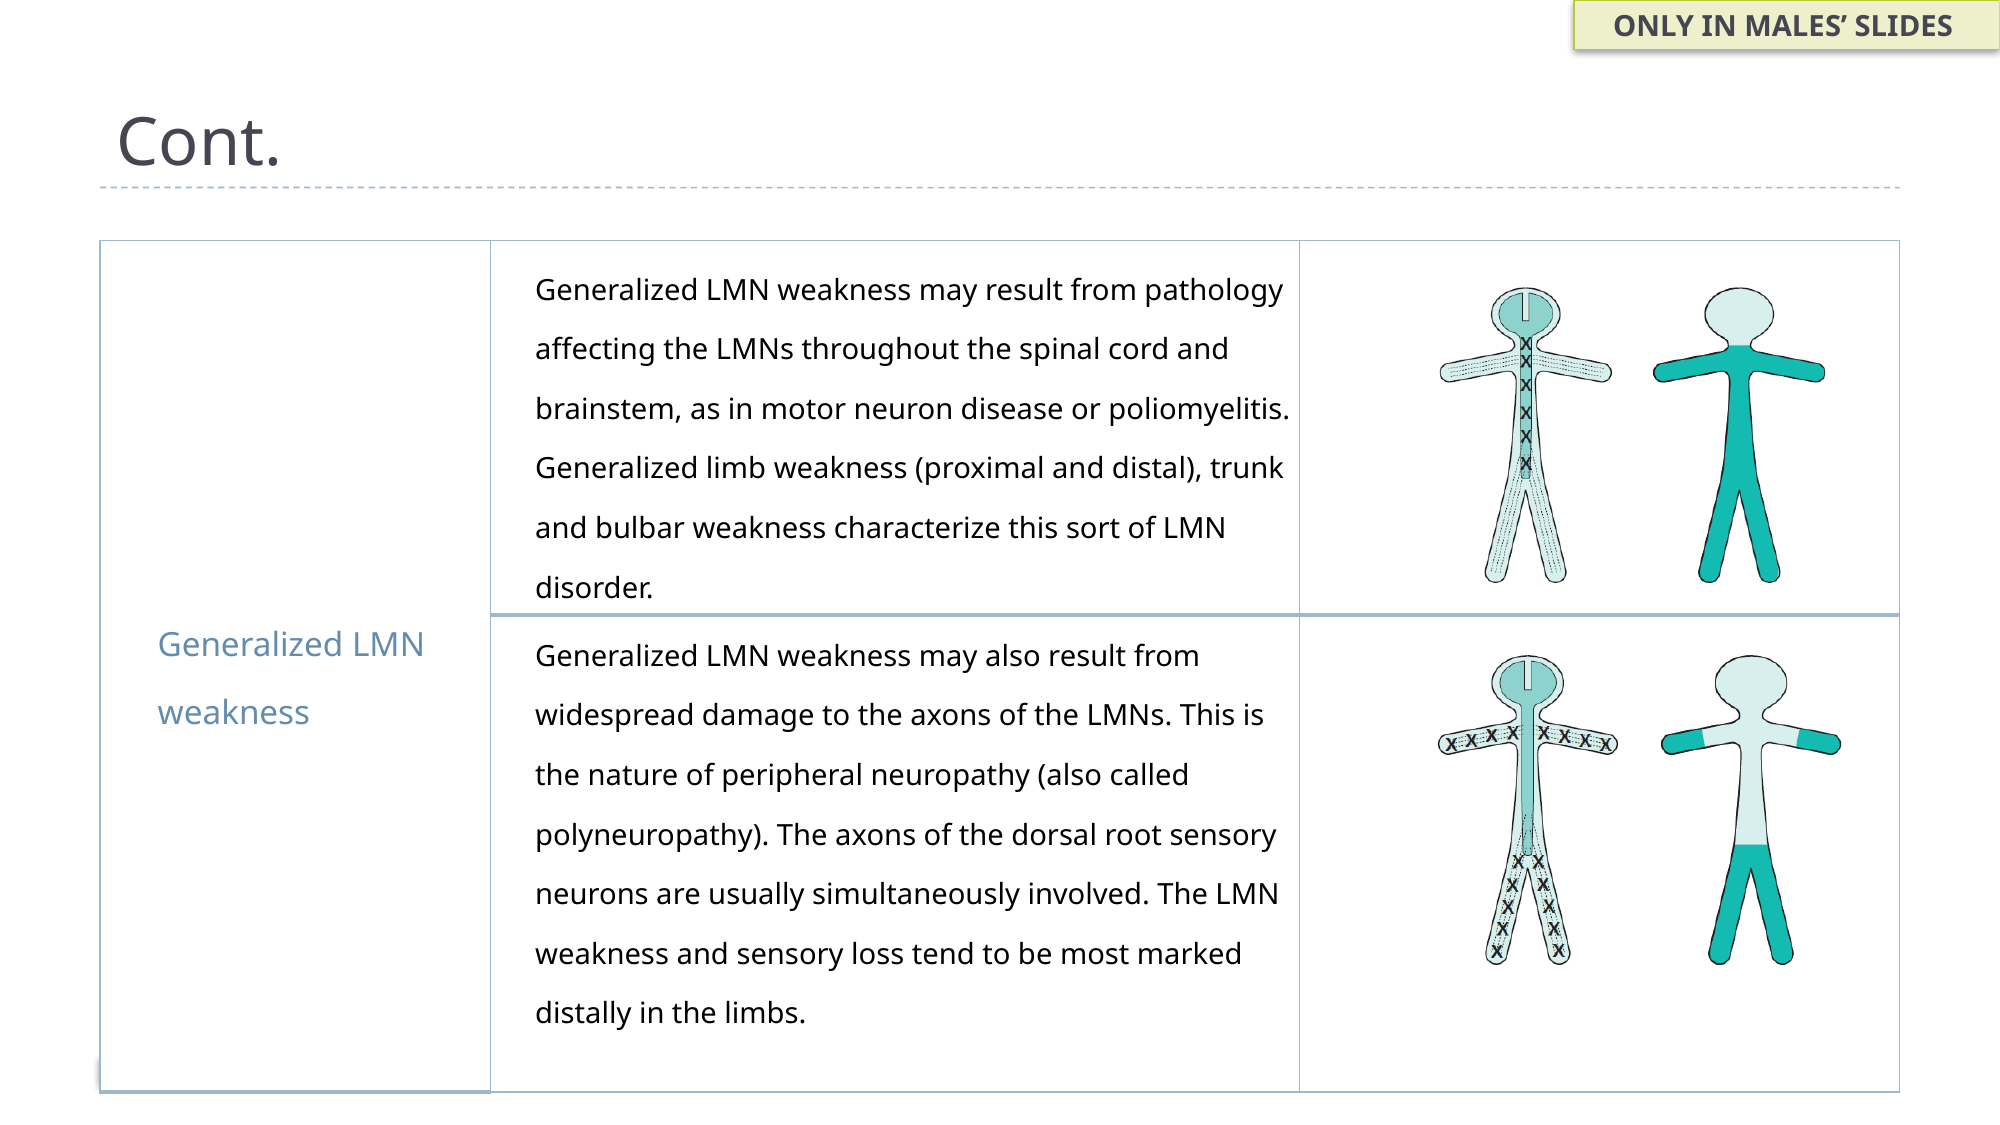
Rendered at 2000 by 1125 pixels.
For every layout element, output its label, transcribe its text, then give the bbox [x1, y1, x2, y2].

table_header Generalized LMN weakness may result from pathology affecting the LMNs throughout the spinal cord and brainstem, as in motor neuron disease or poliomyelitis. Generalized limb weakness (proximal and distal), trunk and bulbar weakness characterize this sort of LMN disorder. [491, 241, 1299, 613]
table_header Generalized LMN weakness [101, 241, 490, 1090]
text_box ONLY IN MALES’ SLIDES [1573, 0, 2000, 50]
table_cell [1300, 617, 1899, 1091]
table_cell Generalized LMN weakness may also result from widespread damage to the axons of the LMNs. This is the nature of peripheral neuropathy (also called polyneuropathy). The axons of the dorsal root sensory neurons are usually simultaneously involved. The LMN weakness and sensory loss tend to be most marked distally in the limbs. [491, 617, 1299, 1091]
table_header [1300, 241, 1899, 613]
picture [1424, 280, 1847, 588]
slide_number 26 [133, 1093, 568, 1103]
picture [1424, 646, 1863, 966]
title Cont. [99, 24, 1900, 188]
